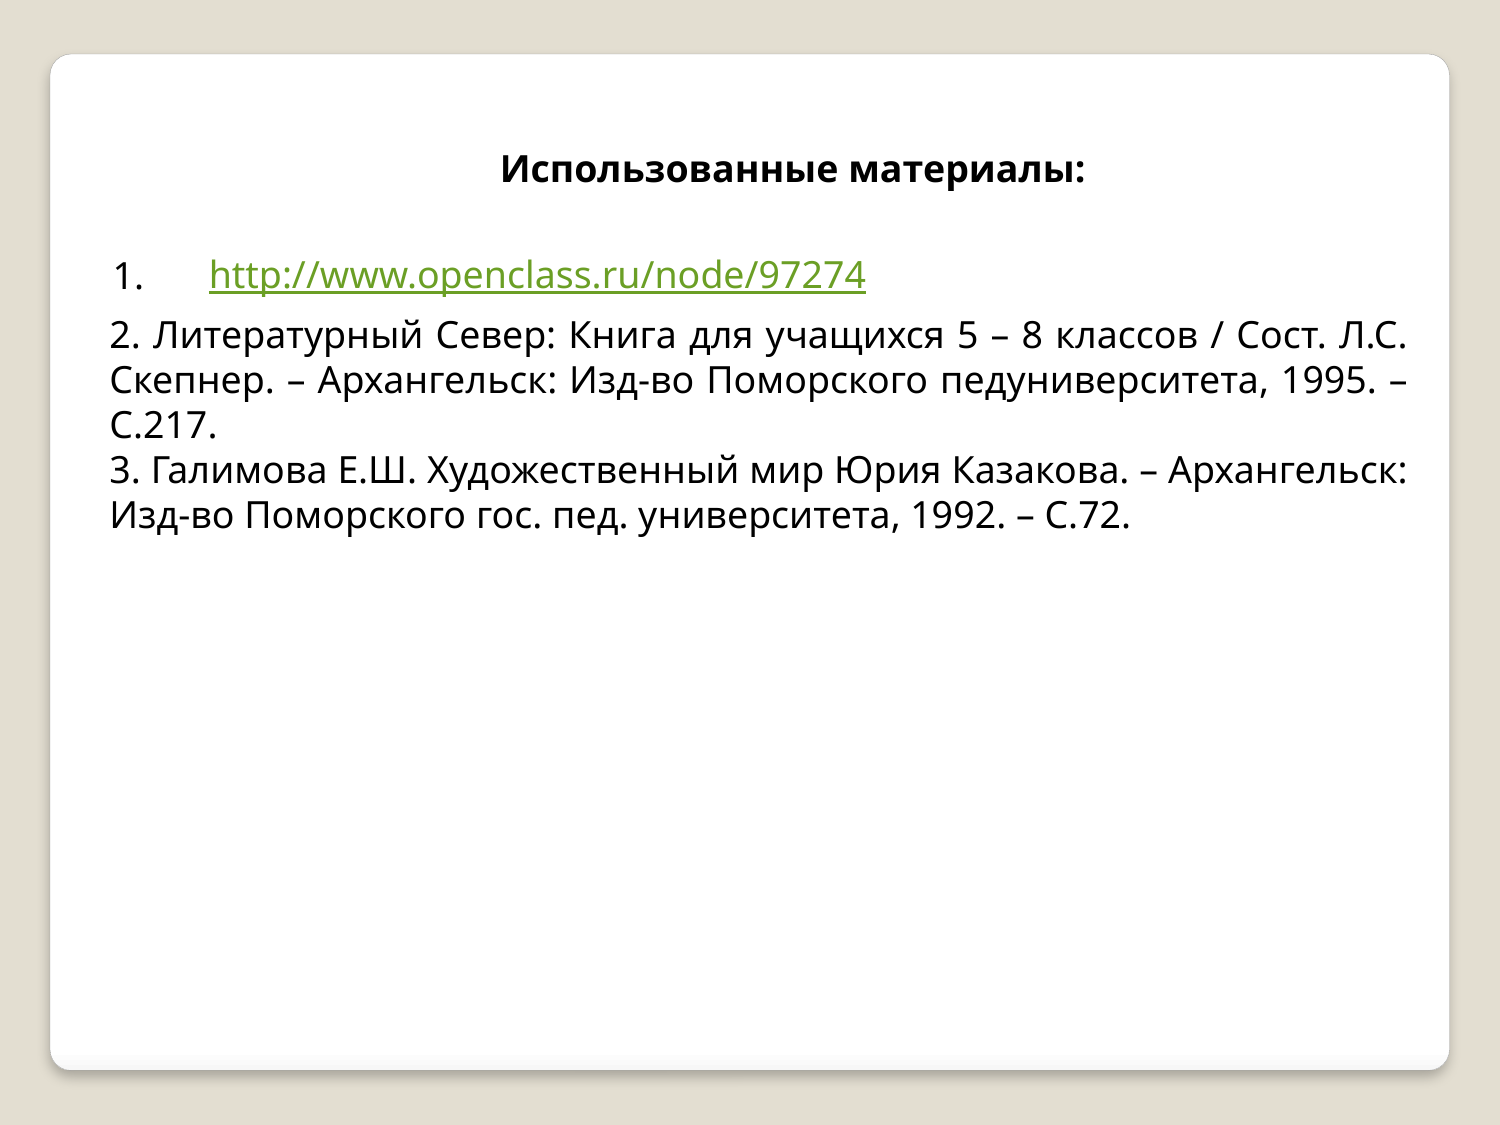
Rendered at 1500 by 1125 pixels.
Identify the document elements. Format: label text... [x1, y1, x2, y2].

text_box Использованные материалы: [484, 137, 1101, 197]
text_box 1. [98, 244, 160, 304]
text_box http://www.openclass.ru/node/97274 [194, 243, 882, 304]
text_box 2. Литературный Север: Книга для учащихся 5 – 8 классов / Сост. Л.С. Скепнер. – Архангельск: Изд-во Поморского педуниверситета, 1995. – С.217. 3. Галимова Е.Ш. Художественный мир Юрия Казакова. – Архангельск: Изд-во Поморского гос. пед. университета, 1992. – С.72. [94, 304, 1424, 544]
